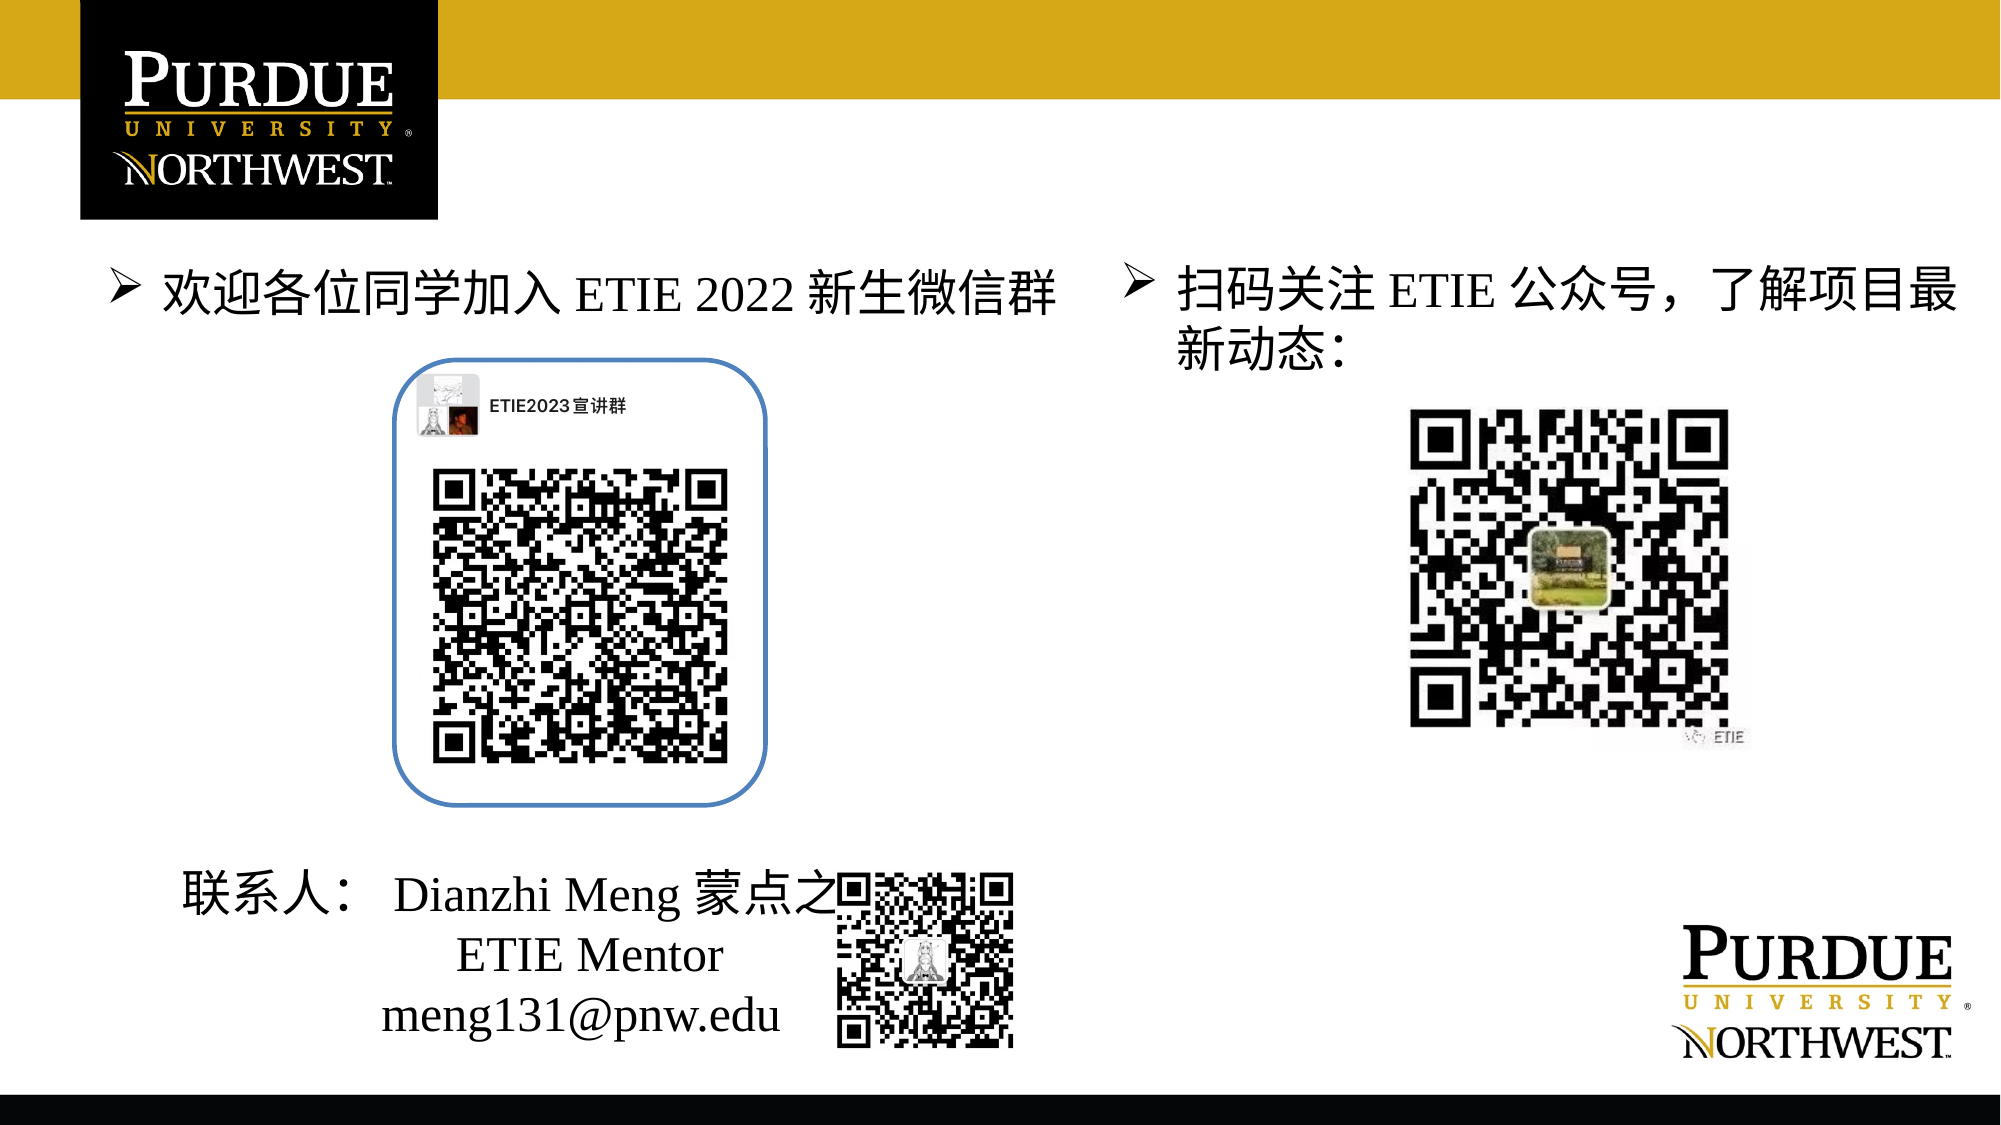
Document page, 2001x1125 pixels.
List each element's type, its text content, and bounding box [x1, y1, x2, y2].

picture [112, 51, 412, 185]
picture [834, 870, 1015, 1051]
picture [0, 0, 2001, 1125]
picture [394, 359, 766, 806]
text_box 欢迎各位同学加入ETIE 2022新生微信群 联系人：Dianzhi Meng蒙点之 ETIE Mentor meng131@pnw.edu [91, 254, 1107, 1125]
text_box 扫码关注ETIE公众号，了解项目最新动态： [1105, 249, 1989, 385]
